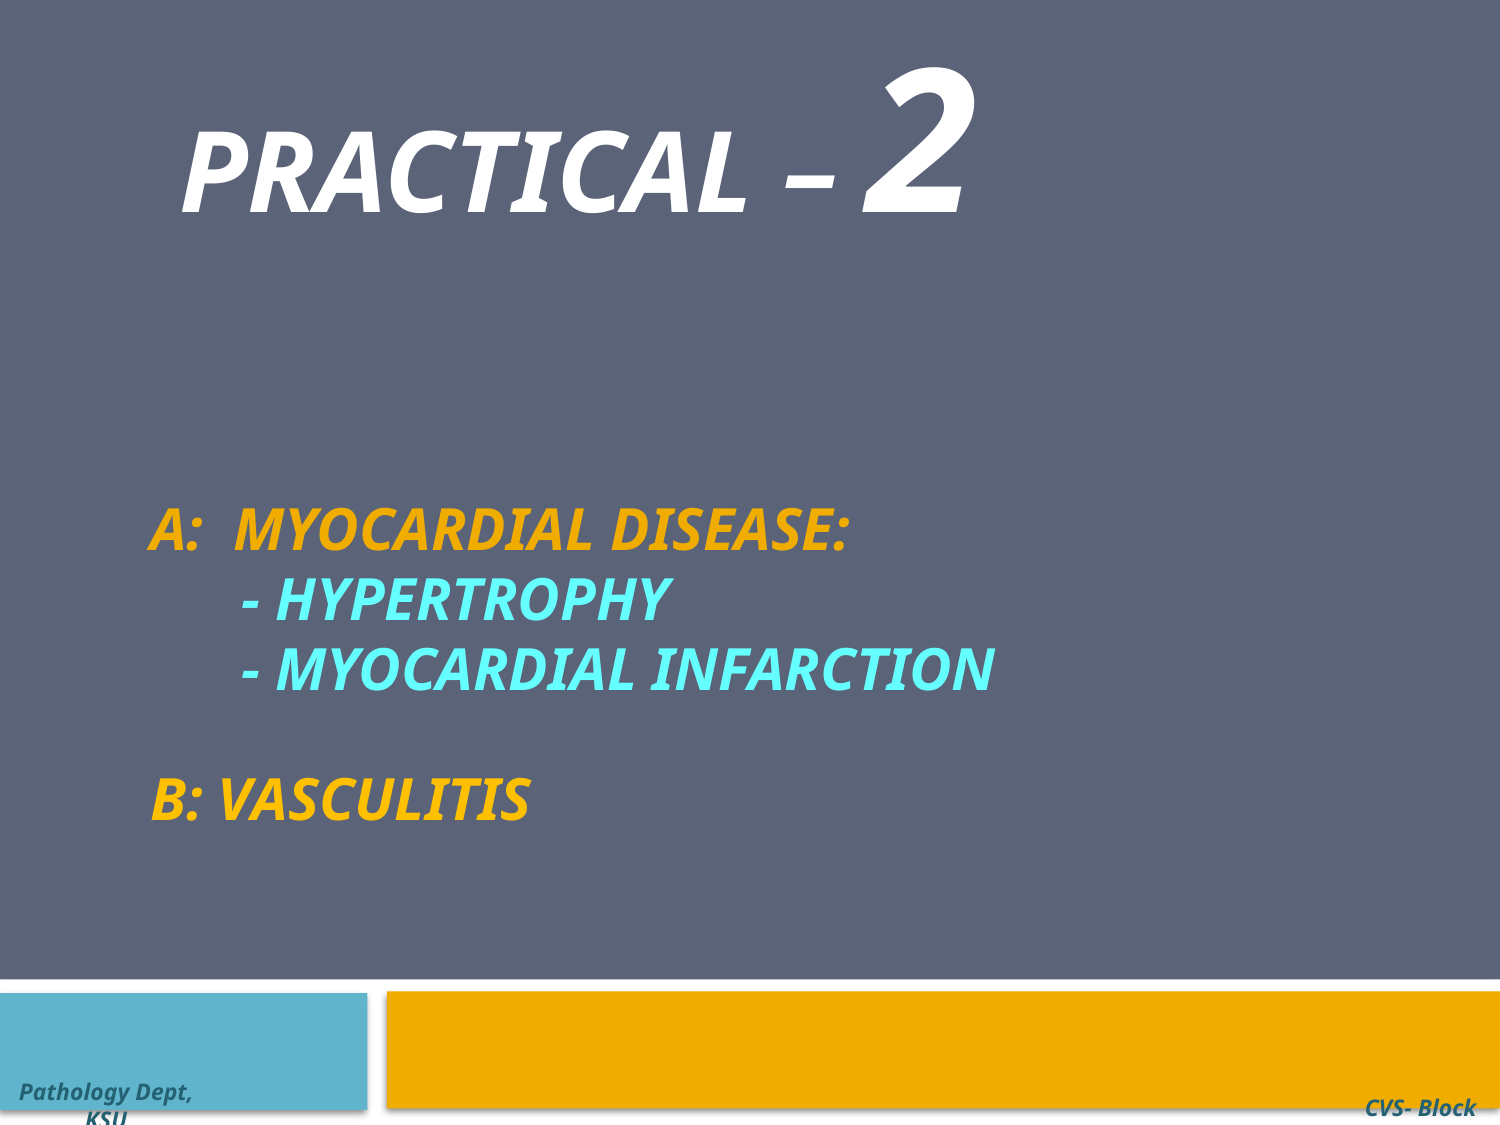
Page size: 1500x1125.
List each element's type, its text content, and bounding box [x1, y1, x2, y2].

text_box CVS- Block [1346, 1088, 1500, 1125]
text_box Pathology Dept, KSU [0, 1088, 214, 1122]
title PRACTICAL – 2 A: MYOCARDIAL Disease: - HYPERTROPHY - Myocardial Infarction B: VASCULITIS [135, 574, 1353, 975]
